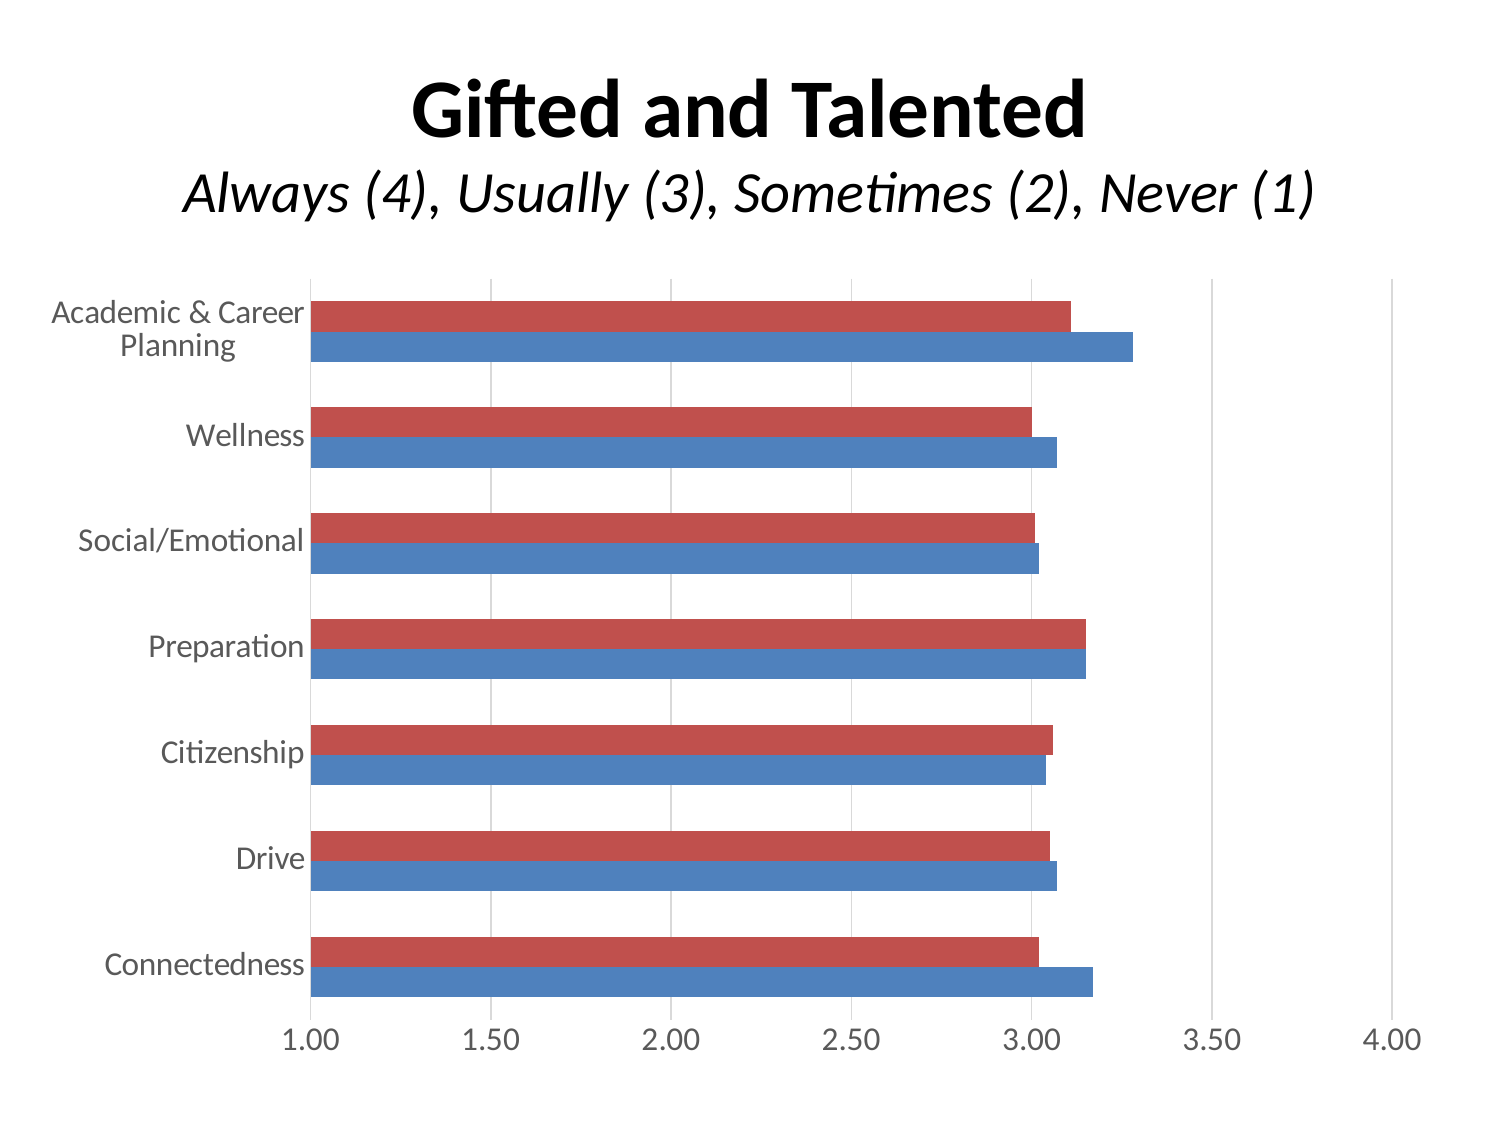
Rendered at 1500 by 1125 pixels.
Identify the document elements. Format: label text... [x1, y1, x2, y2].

title Gifted and Talented Always (4), Usually (3), Sometimes (2), Never (1) [75, 45, 1425, 233]
chart [49, 262, 1451, 1076]
